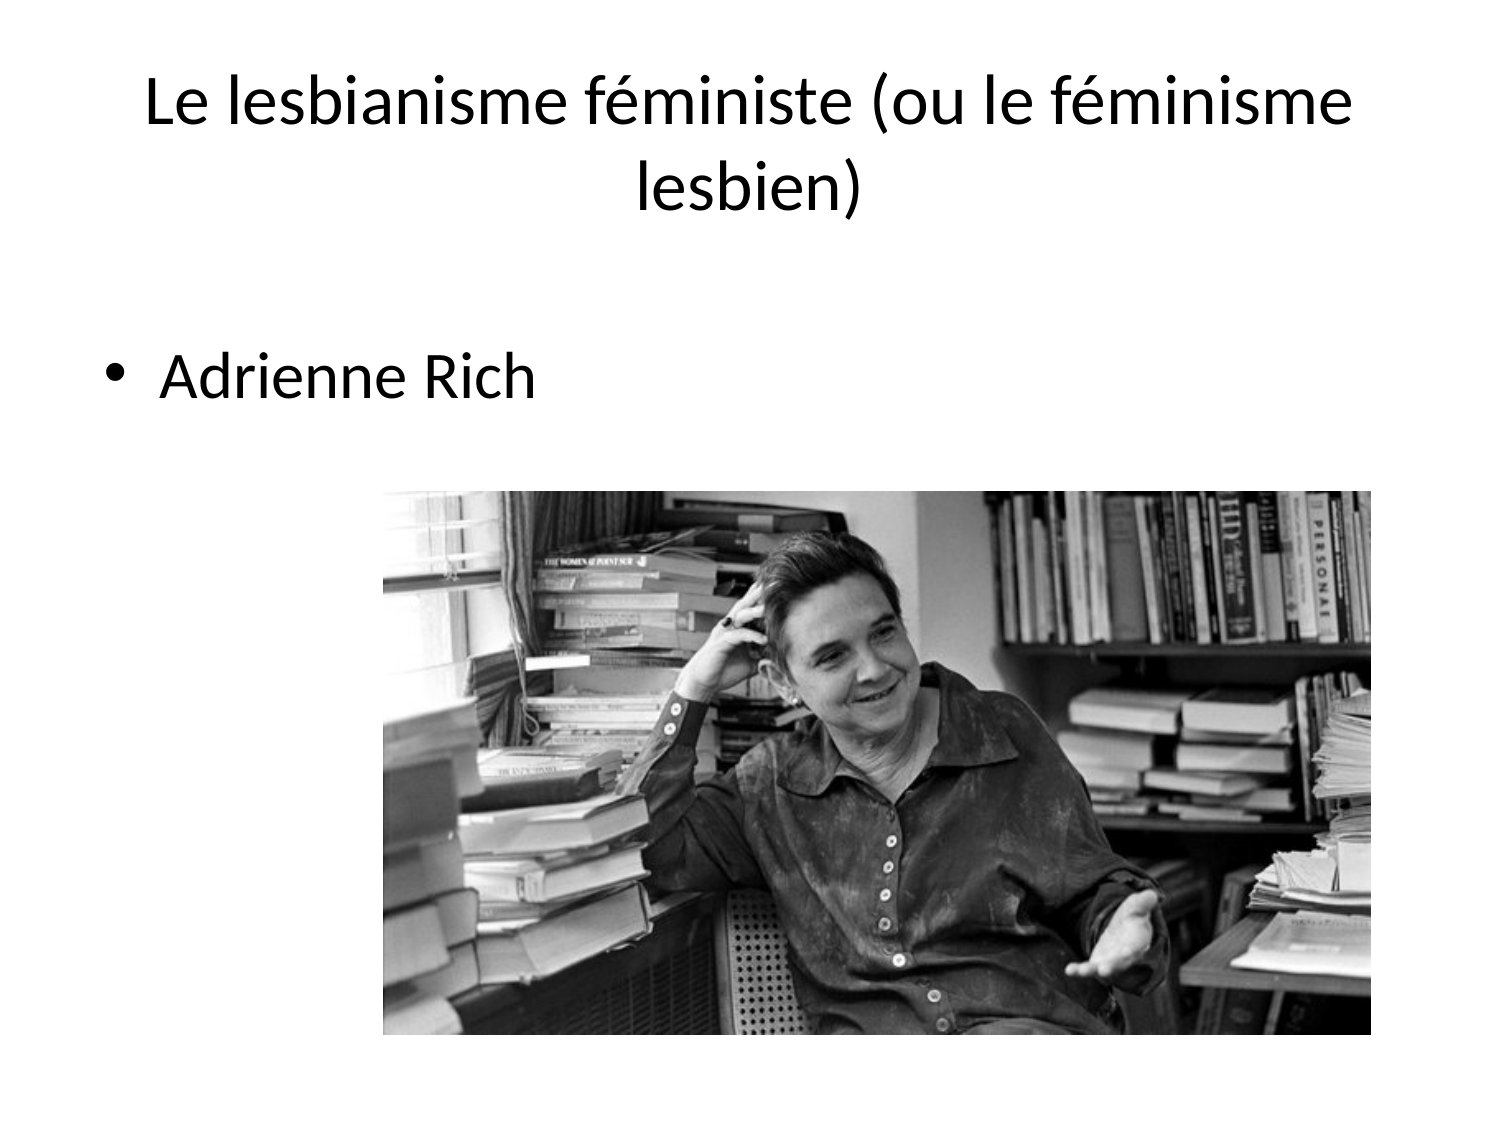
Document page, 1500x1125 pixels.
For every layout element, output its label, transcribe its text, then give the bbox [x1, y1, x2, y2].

list Adrienne Rich [88, 323, 1439, 754]
title Le lesbianisme féministe (ou le féminisme lesbien) [75, 45, 1425, 233]
picture [383, 491, 1371, 1035]
